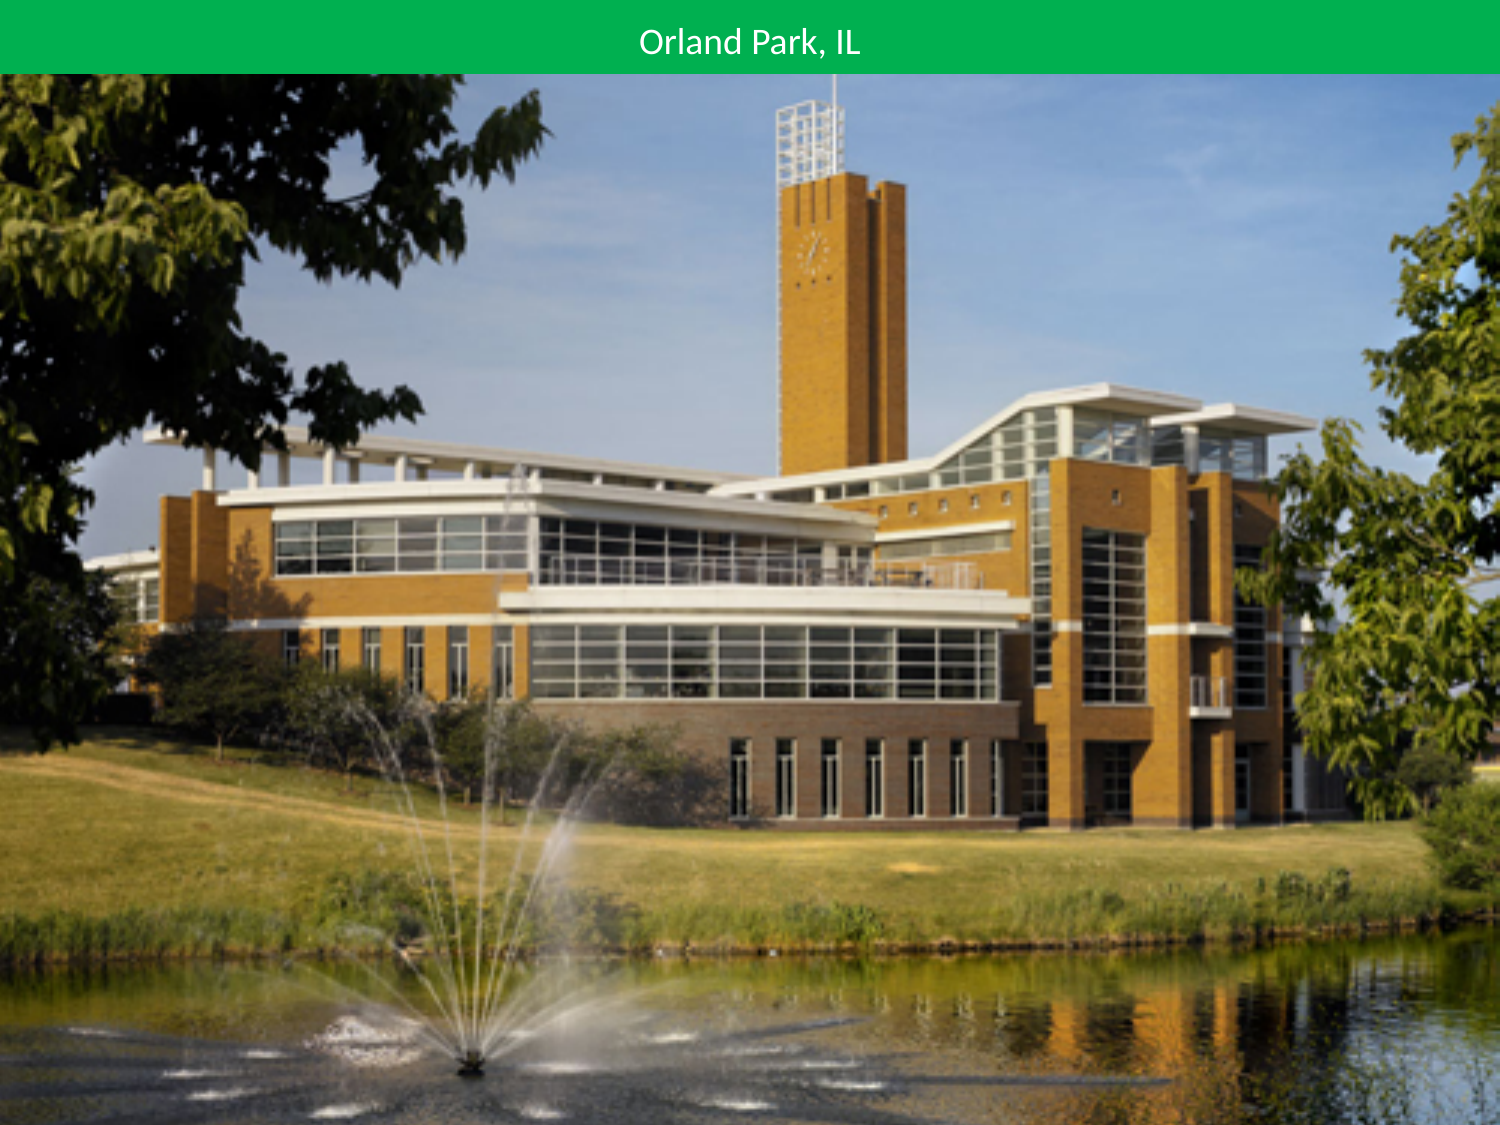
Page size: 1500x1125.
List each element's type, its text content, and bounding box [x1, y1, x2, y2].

text_box Orland Park, IL [0, 0, 1500, 74]
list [0, 74, 1500, 1125]
